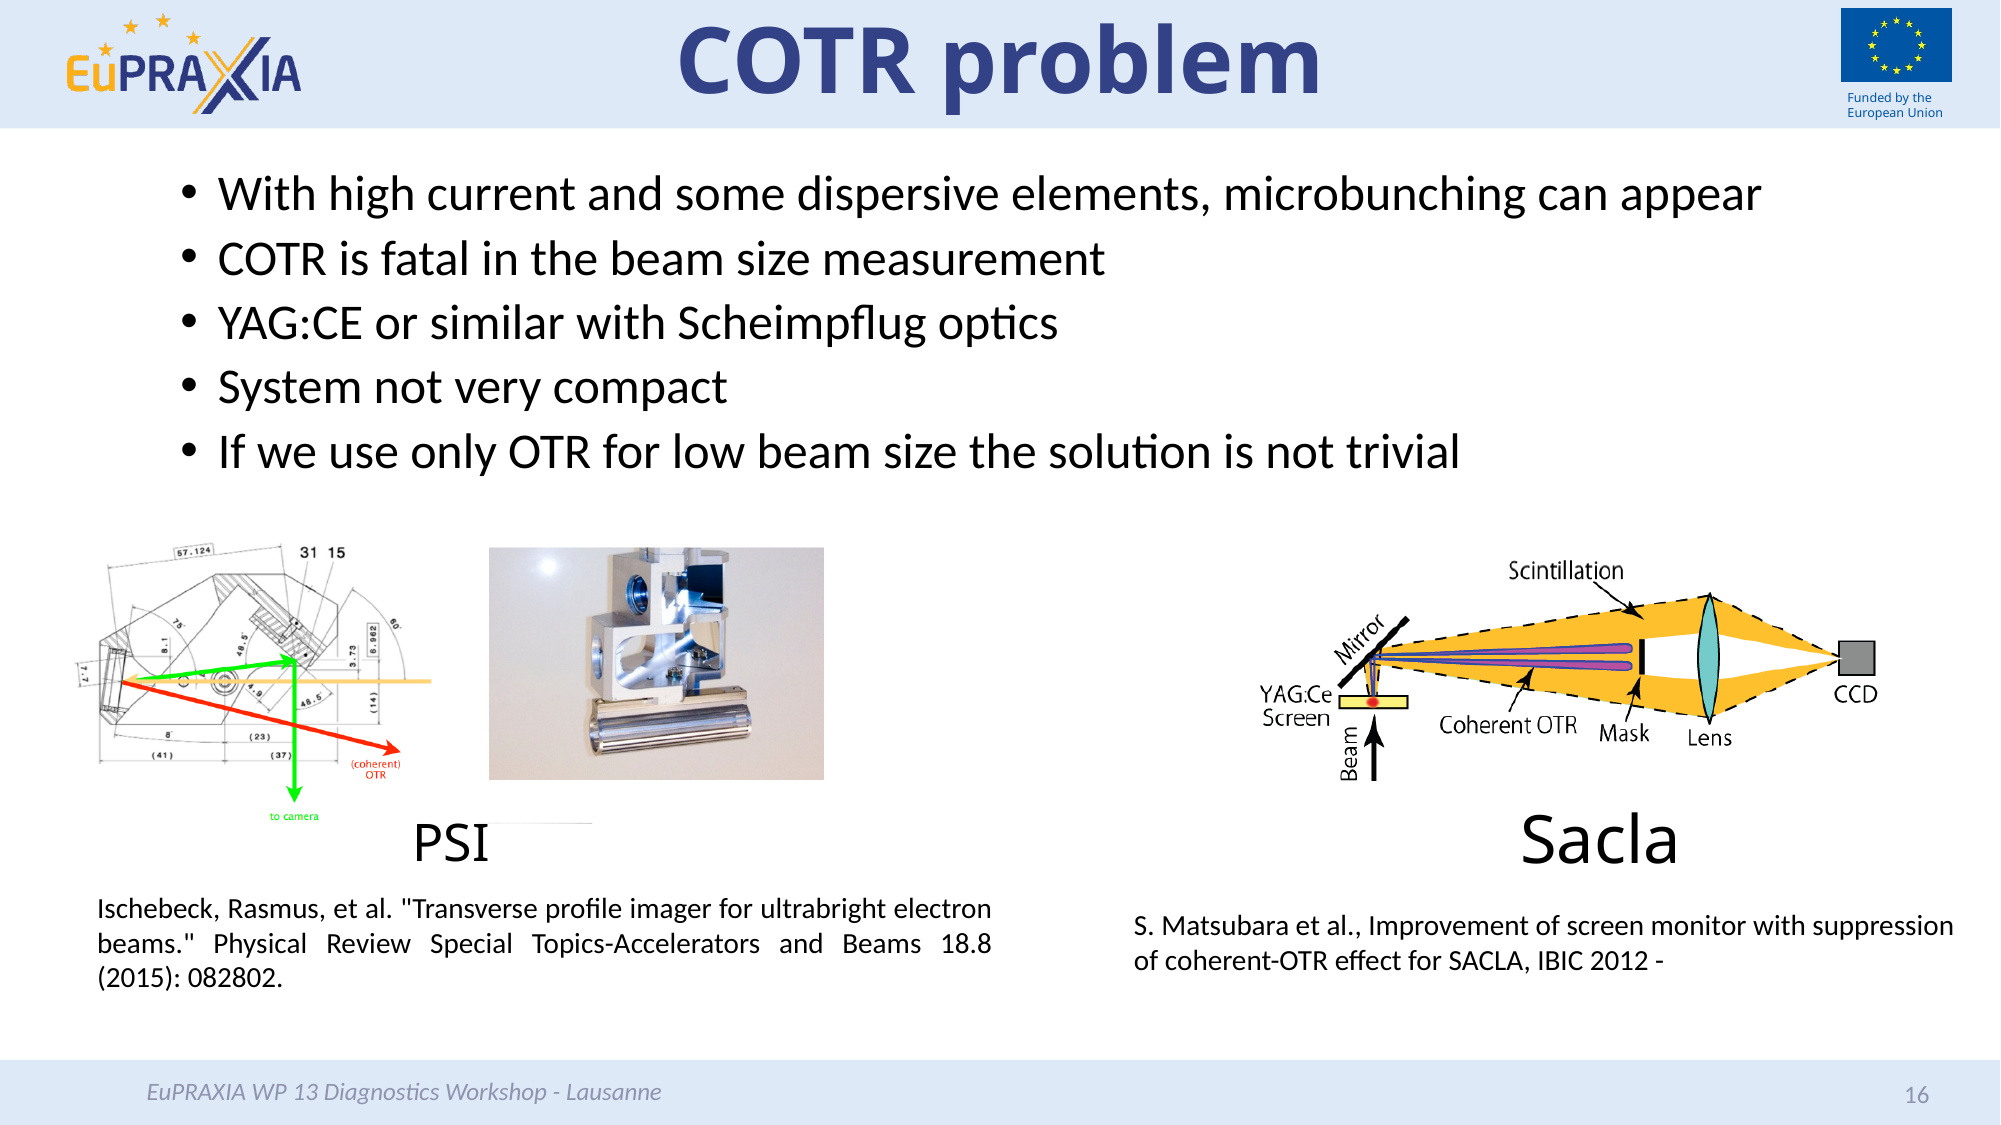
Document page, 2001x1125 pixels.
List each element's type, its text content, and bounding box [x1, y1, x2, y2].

picture [1841, 8, 1952, 82]
slide_number 16 [1494, 1063, 1945, 1123]
text_box S. Matsubara et al., Improvement of screen monitor with suppression of coherent-OTR effect for SACLA, IBIC 2012 - [1119, 899, 1993, 984]
text_box PSI [397, 824, 584, 880]
text_box Sacla [1505, 793, 1787, 894]
footer EuPRAXIA WP 13 Diagnostics Workshop - Lausanne [67, 1060, 743, 1120]
list With high current and some dispersive elements, microbunching can appear COTR is fatal in the beam size measurement YAG:CE or similar with Scheimpflug optics System not very compact If we use only OTR for low beam size the solution is not trivial [90, 159, 1945, 490]
title COTR problem [346, 0, 1653, 173]
text_box Ischebeck, Rasmus, et al. "Transverse profile imager for ultrabright electron beams." Physical Review Special Topics-Accelerators and Beams 18.8 (2015): 082802. [7, 881, 1008, 1002]
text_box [32, 526, 877, 824]
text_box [1248, 551, 1912, 793]
picture [67, 13, 301, 114]
